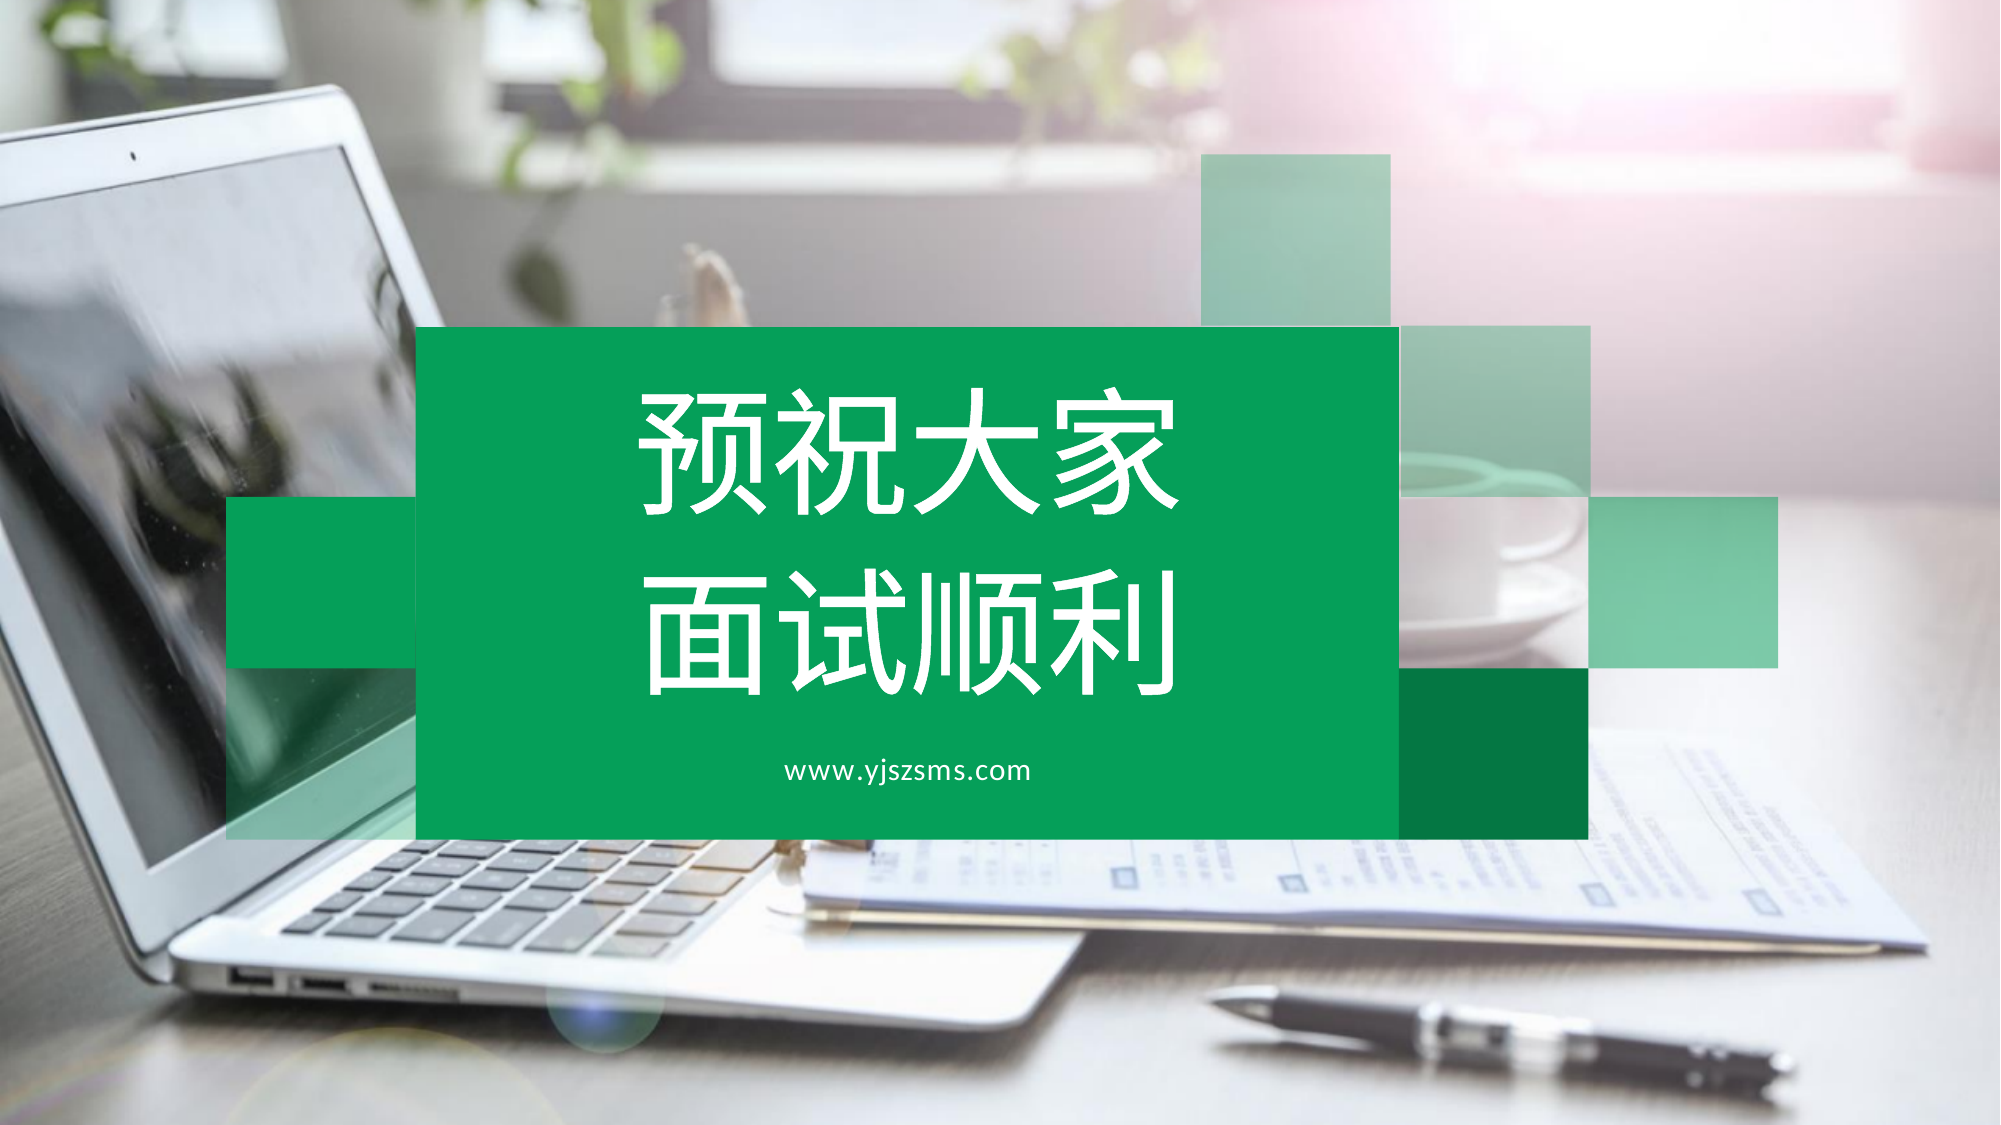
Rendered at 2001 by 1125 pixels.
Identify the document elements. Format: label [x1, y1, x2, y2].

picture [0, 0, 2000, 1125]
text_box [225, 154, 1779, 840]
